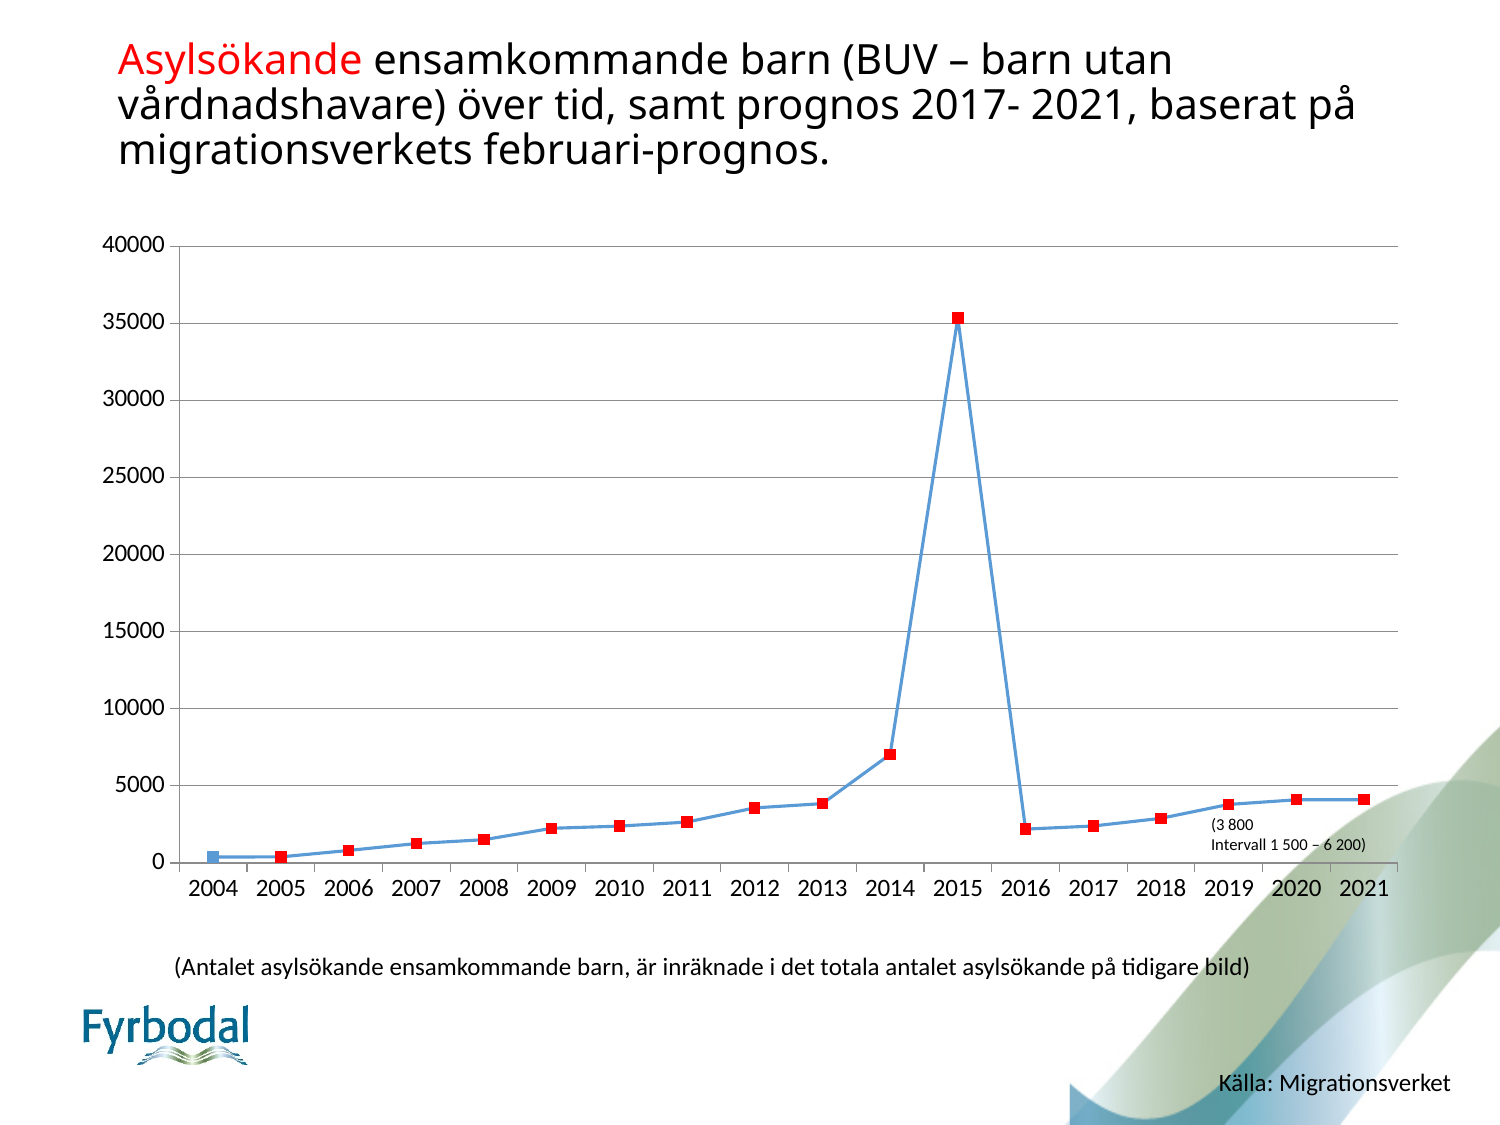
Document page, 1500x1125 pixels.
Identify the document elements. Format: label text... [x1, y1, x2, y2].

text_box (Antalet asylsökande ensamkommande barn, är inräknade i det totala antalet asylsökande på tidigare bild) [159, 942, 1268, 988]
picture [83, 1005, 248, 1065]
chart [74, 219, 1425, 917]
text_box Källa: Migrationsverket [1204, 1058, 1467, 1104]
title Asylsökande ensamkommande barn (BUV – barn utan vårdnadshavare) över tid, samt prognos 2017- 2021, baserat på migrationsverkets februari-prognos. [103, 30, 1408, 219]
picture [628, 0, 1500, 1125]
